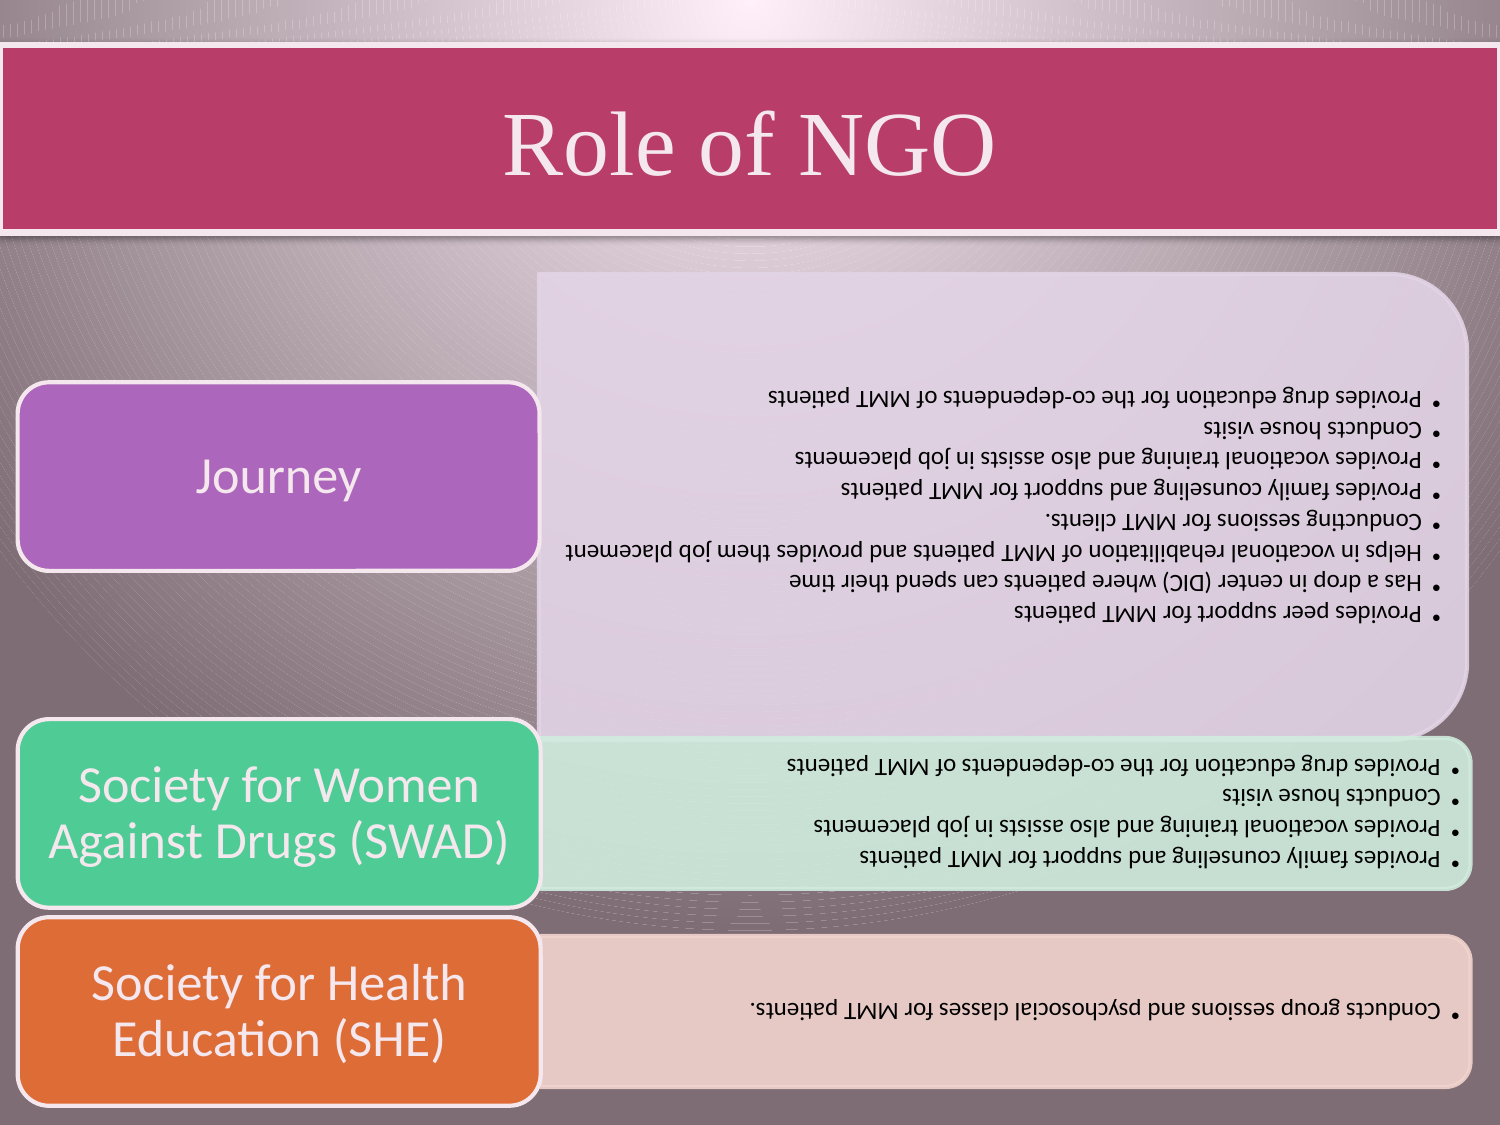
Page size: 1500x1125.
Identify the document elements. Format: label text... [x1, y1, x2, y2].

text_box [17, 243, 1471, 1107]
title Role of NGO [0, 42, 1500, 236]
